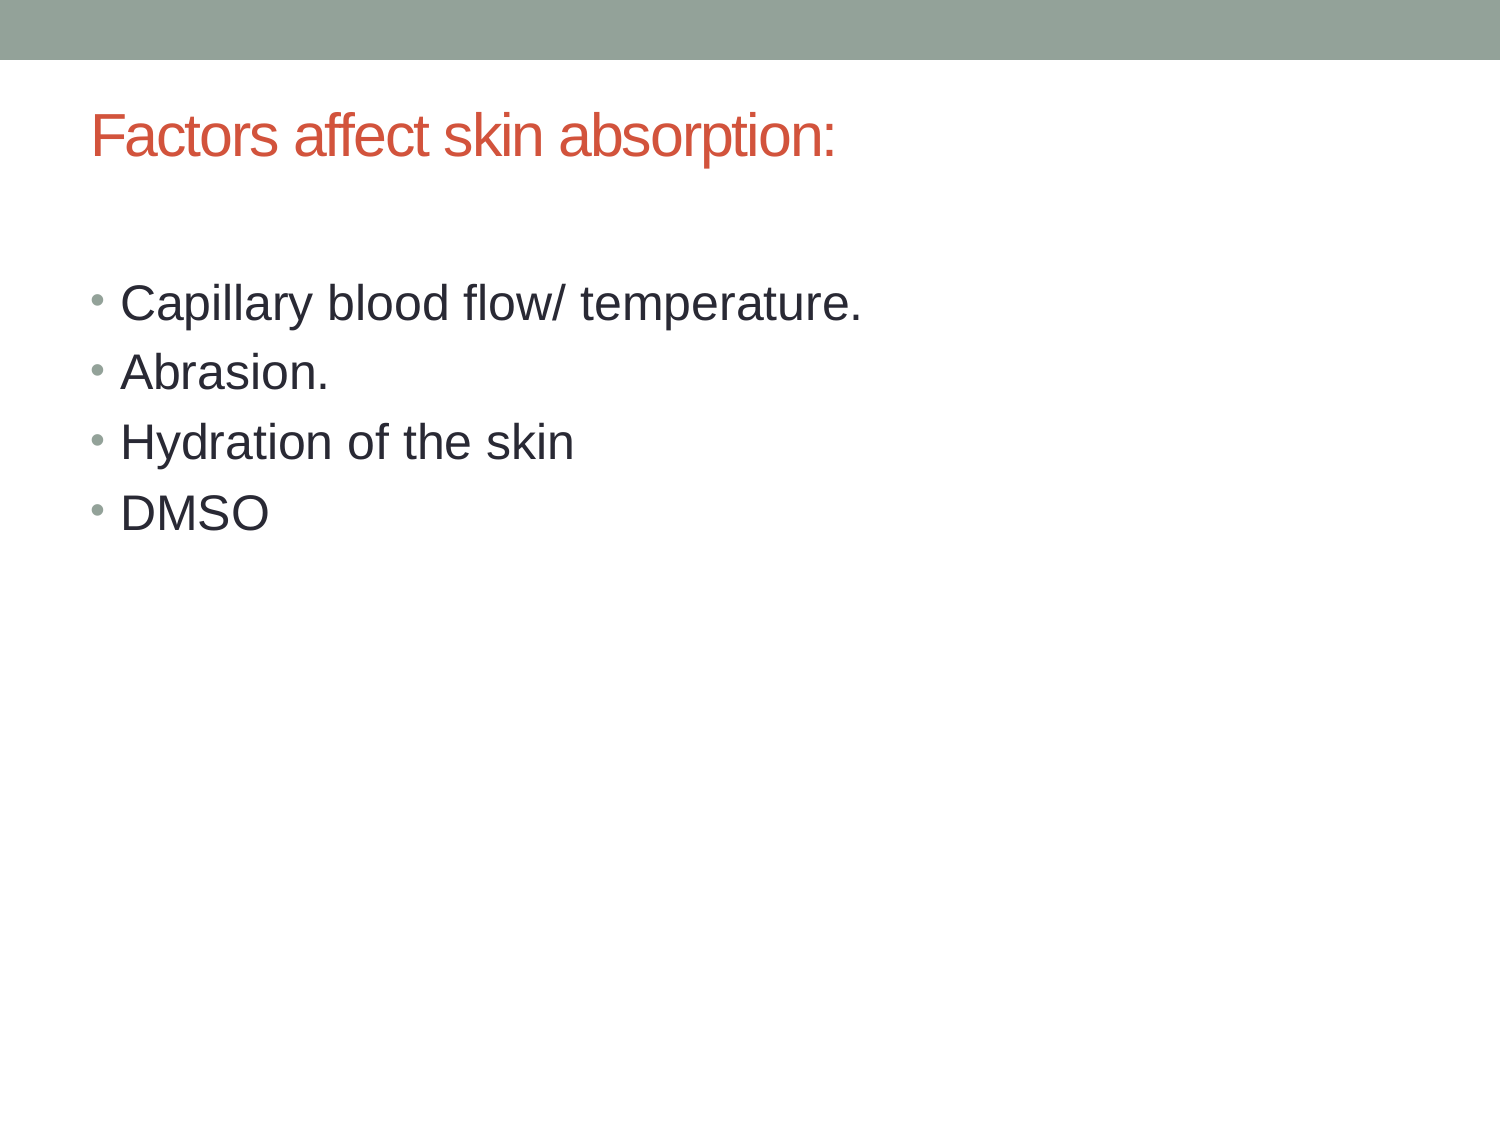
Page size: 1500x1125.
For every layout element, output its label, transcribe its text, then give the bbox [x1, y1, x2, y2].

list Capillary blood flow/ temperature. Abrasion. Hydration of the skin DMSO [75, 262, 1425, 1063]
title Factors affect skin absorption: [75, 87, 1425, 250]
